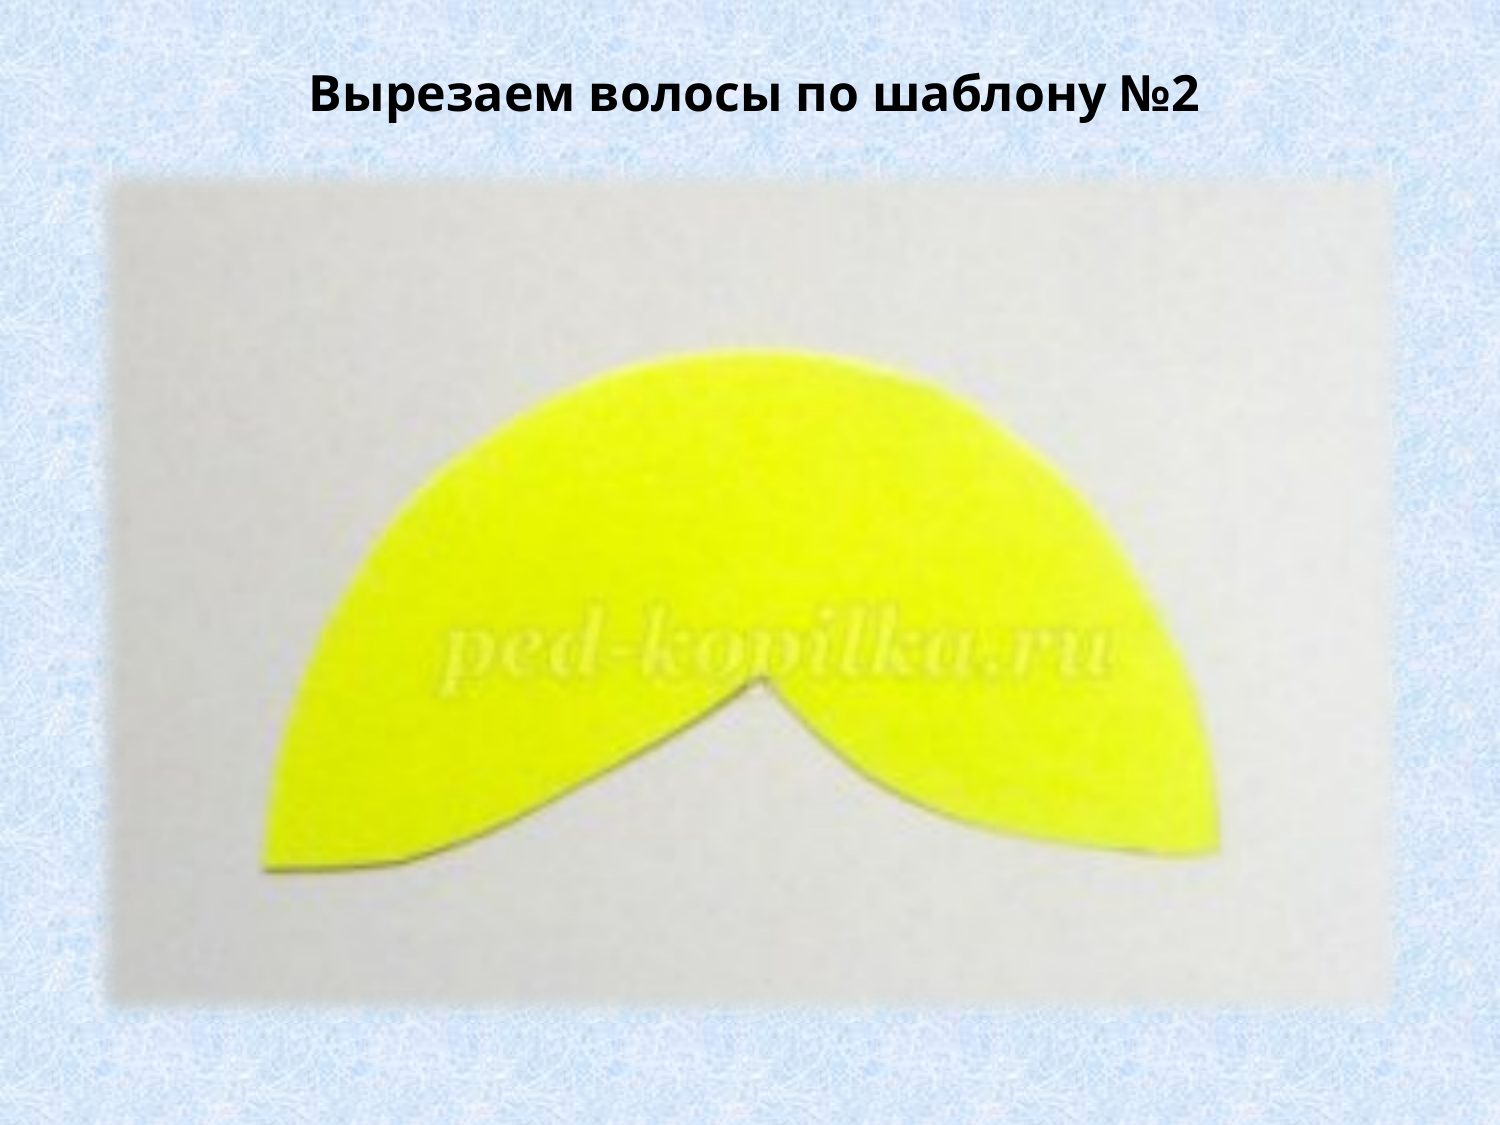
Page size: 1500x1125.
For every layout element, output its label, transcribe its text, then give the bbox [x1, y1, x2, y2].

text_box Вырезаем волосы по шаблону №2 [294, 54, 1215, 130]
picture [0, 0, 1500, 1125]
